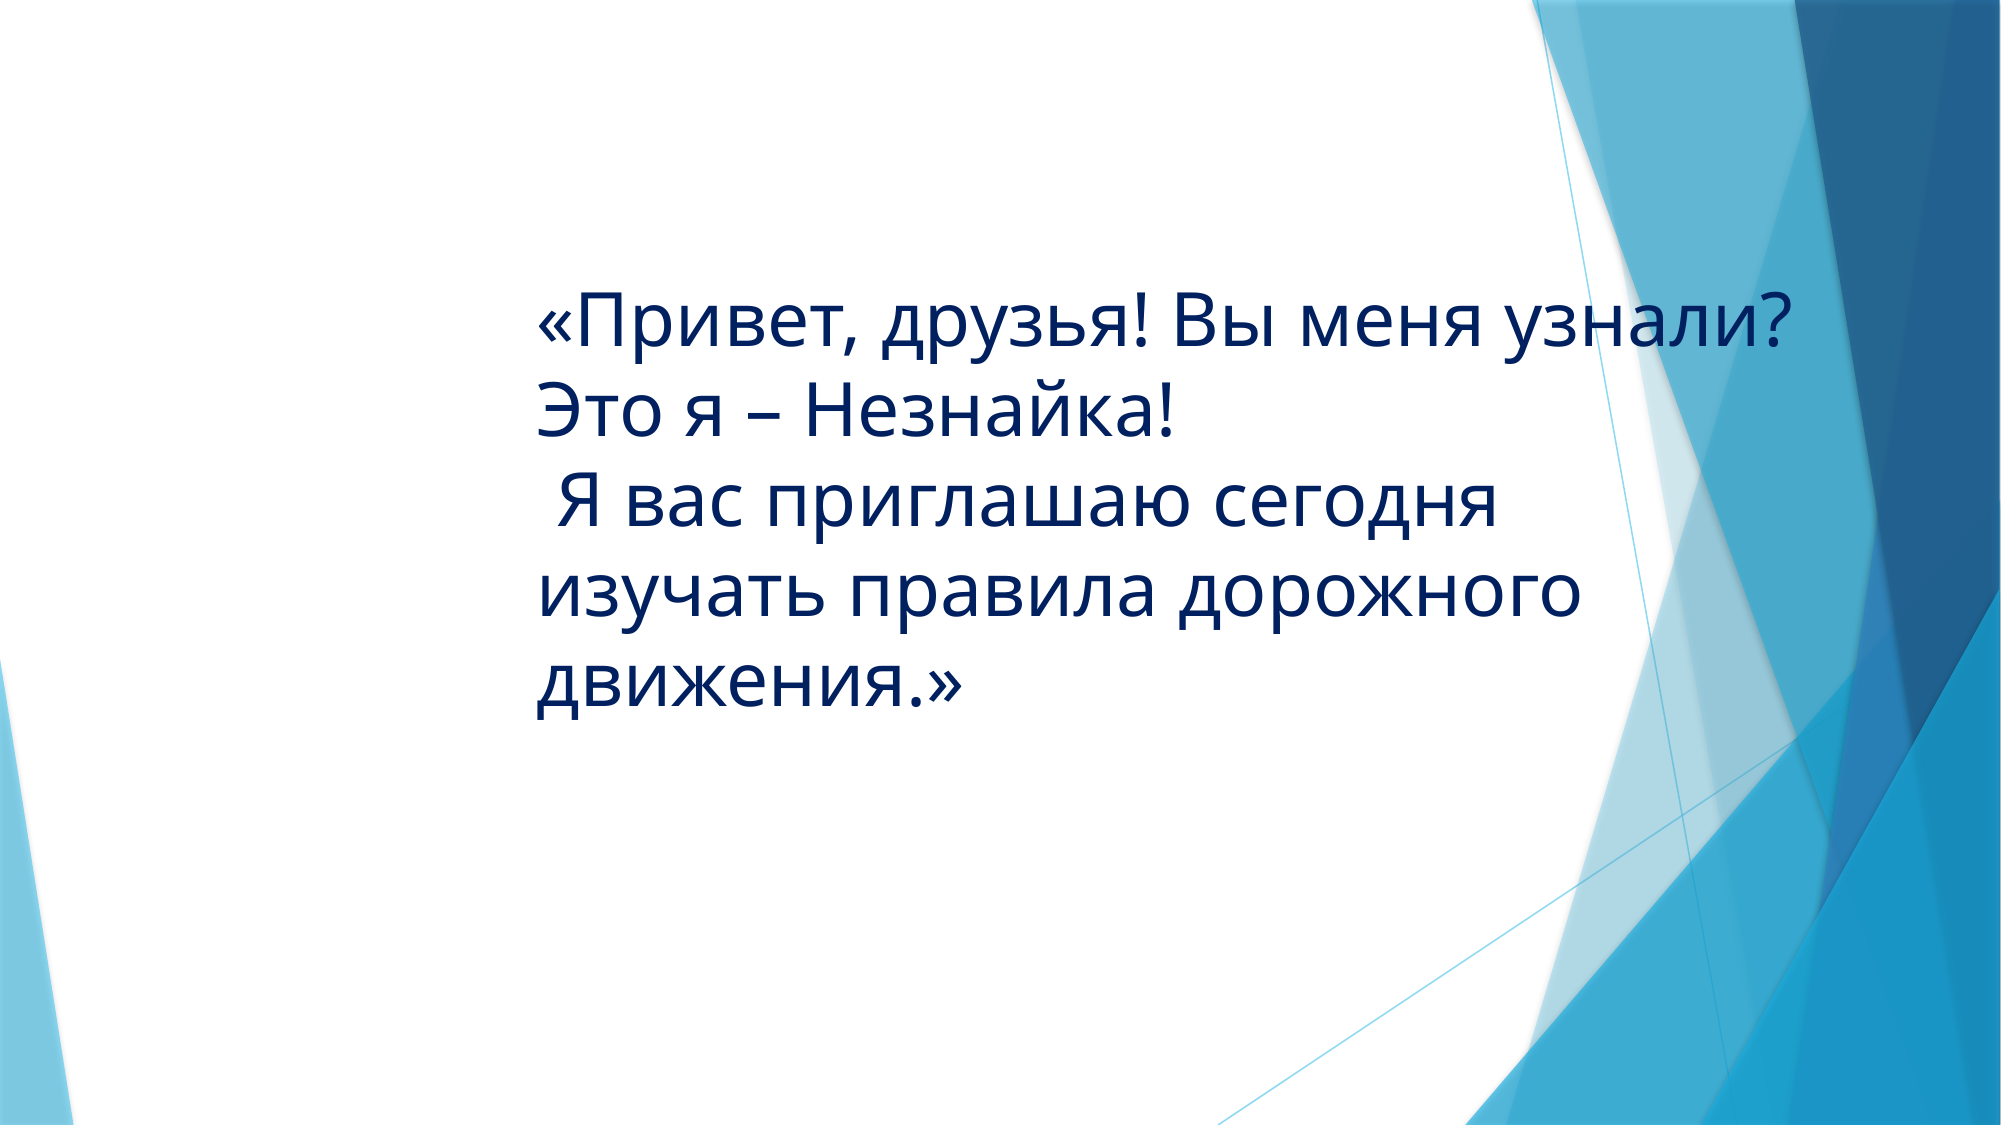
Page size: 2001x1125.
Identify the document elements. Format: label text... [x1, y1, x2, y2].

title «Привет, друзья! Вы меня узнали? Это я – Незнайка! Я вас приглашаю сегодня изучать правила дорожного движения.» [521, 264, 1826, 970]
